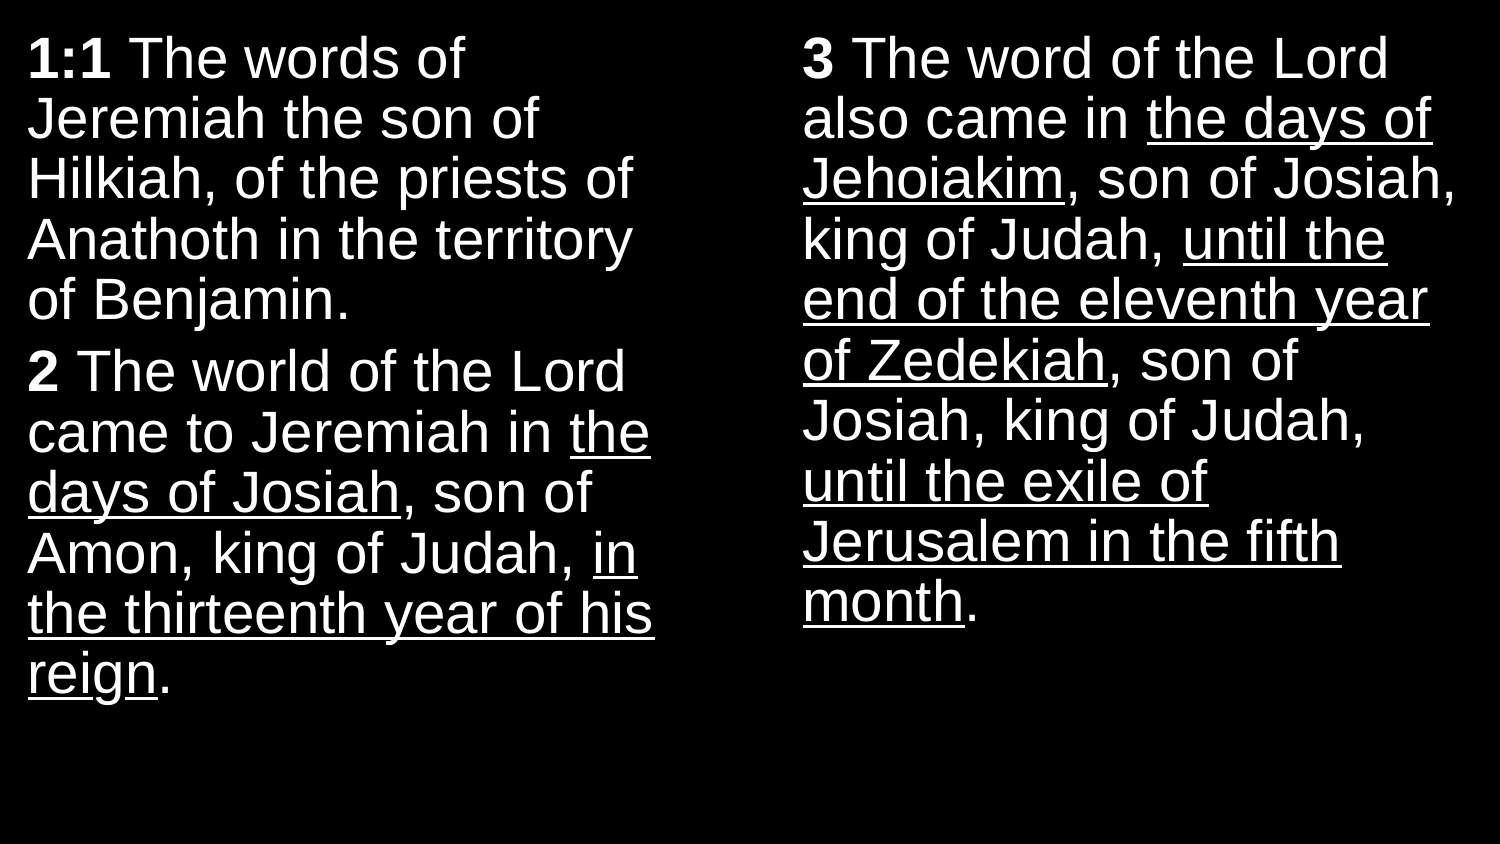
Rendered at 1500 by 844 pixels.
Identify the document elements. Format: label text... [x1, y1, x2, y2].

list [0, 96, 713, 760]
list 3 The word of the Lord also came in the days of Jehoiakim, son of Josiah, king of Judah, until the end of the eleventh year of Zedekiah, son of Josiah, king of Judah, until the exile of Jerusalem in the fifth month. [787, 21, 1500, 647]
list 1:1 The words of Jeremiah the son of Hilkiah, of the priests of Anathoth in the territory of Benjamin. 2 The world of the Lord came to Jeremiah in the days of Josiah, son of Amon, king of Judah, in the thirteenth year of his reign. [12, 21, 713, 647]
